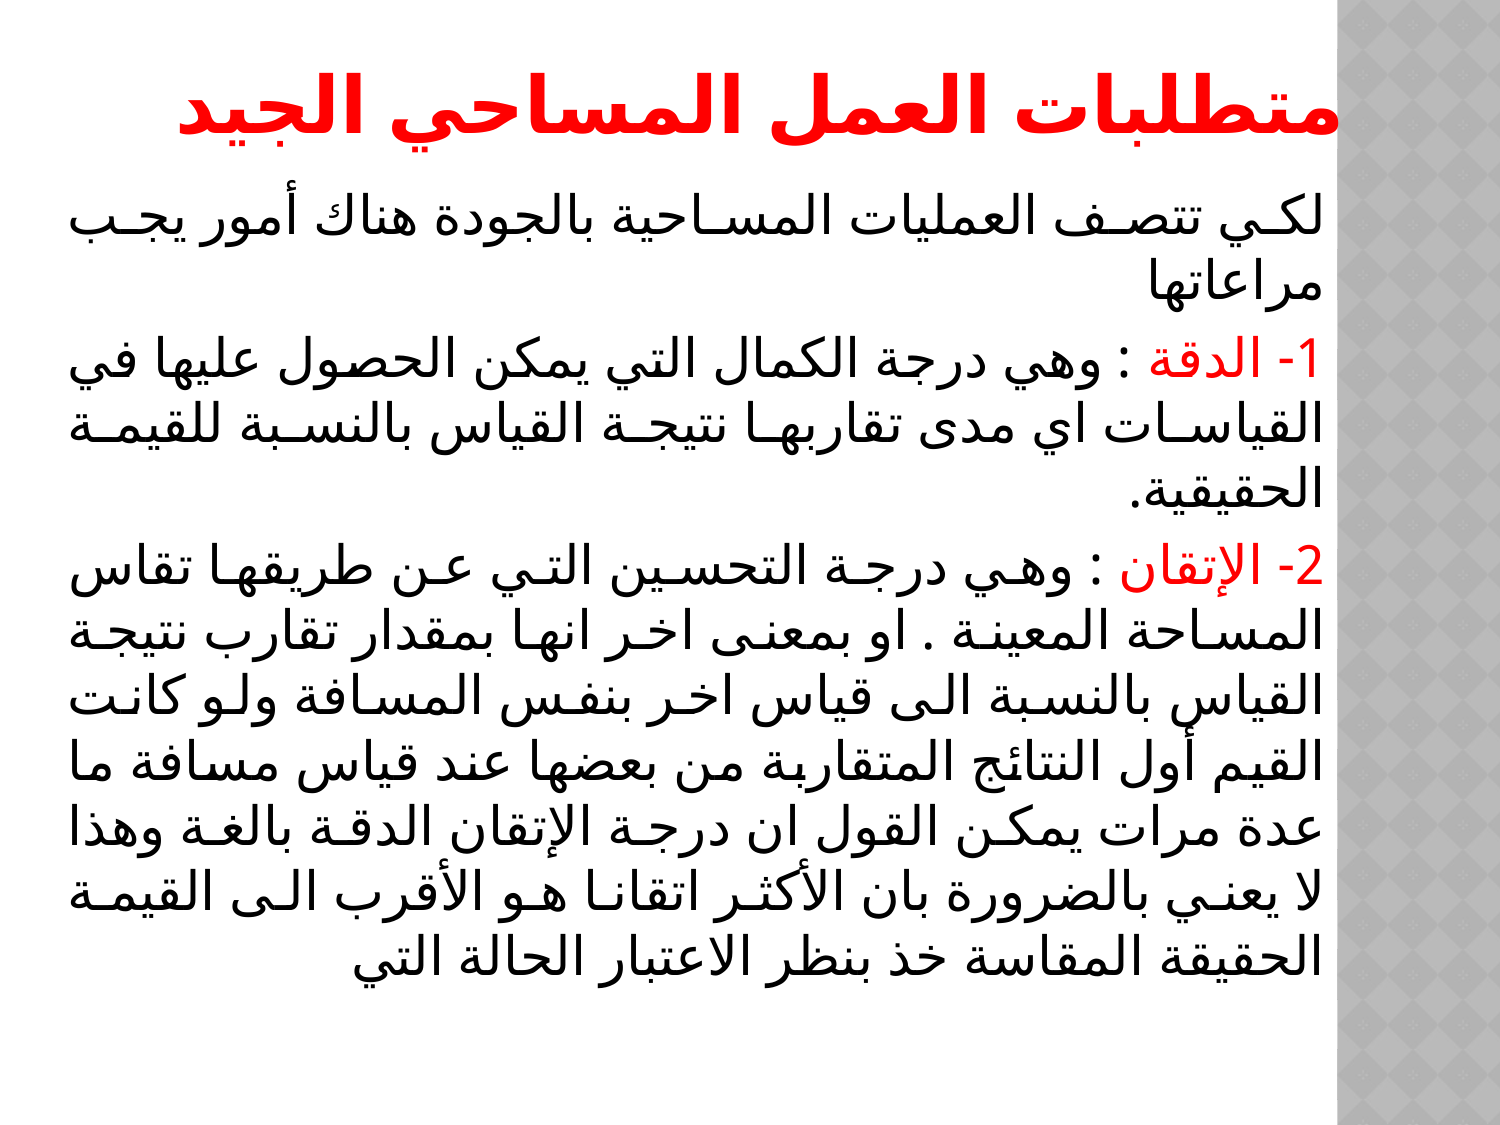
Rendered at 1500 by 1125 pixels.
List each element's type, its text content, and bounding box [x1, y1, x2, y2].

list لكي تتصف العمليات المساحية بالجودة هناك أمور يجب مراعاتها 1- الدقة : وهي درجة الكمال التي يمكن الحصول عليها في القياسات اي مدى تقاربها نتيجة القياس بالنسبة للقيمة الحقيقية. 2- الإتقان : وهي درجة التحسين التي عن طريقها تقاس المساحة المعينة . او بمعنى اخر انها بمقدار تقارب نتيجة القياس بالنسبة الى قياس اخر بنفس المسافة ولو كانت القيم أول النتائج المتقاربة من بعضها عند قياس مسافة ما عدة مرات يمكن القول ان درجة الإتقان الدقة بالغة وهذا لا يعني بالضرورة بان الأكثر اتقانا هو الأقرب الى القيمة الحقيقة المقاسة خذ بنظر الاعتبار الحالة التي [53, 172, 1341, 1059]
title متطلبات العمل المساحي الجيد [75, 45, 1425, 149]
